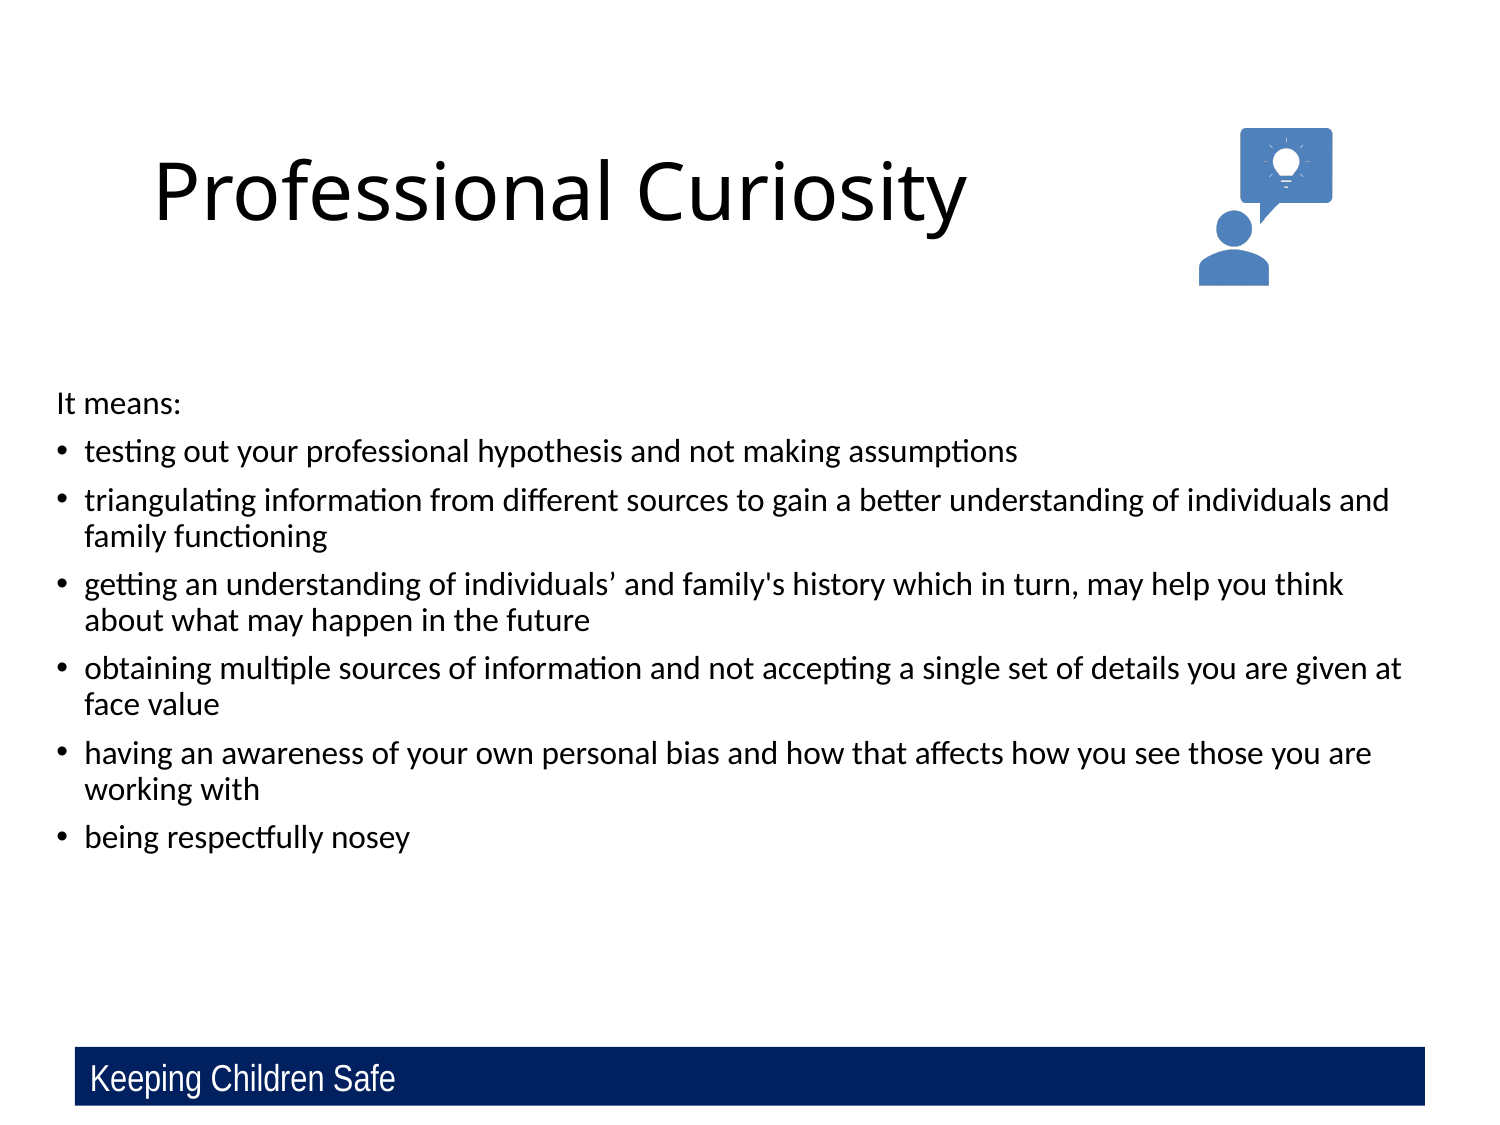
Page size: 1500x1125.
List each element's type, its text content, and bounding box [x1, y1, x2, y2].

text_box It means: testing out your professional hypothesis and not making assumptions triangulating information from different sources to gain a better understanding of individuals and family functioning getting an understanding of individuals’ and family's history which in turn, may help you think about what may happen in the future obtaining multiple sources of information and not accepting a single set of details you are given at face value having an awareness of your own personal bias and how that affects how you see those you are working with being respectfully nosey [41, 302, 1424, 987]
picture [1171, 111, 1359, 300]
title Professional Curiosity [137, 112, 1058, 276]
